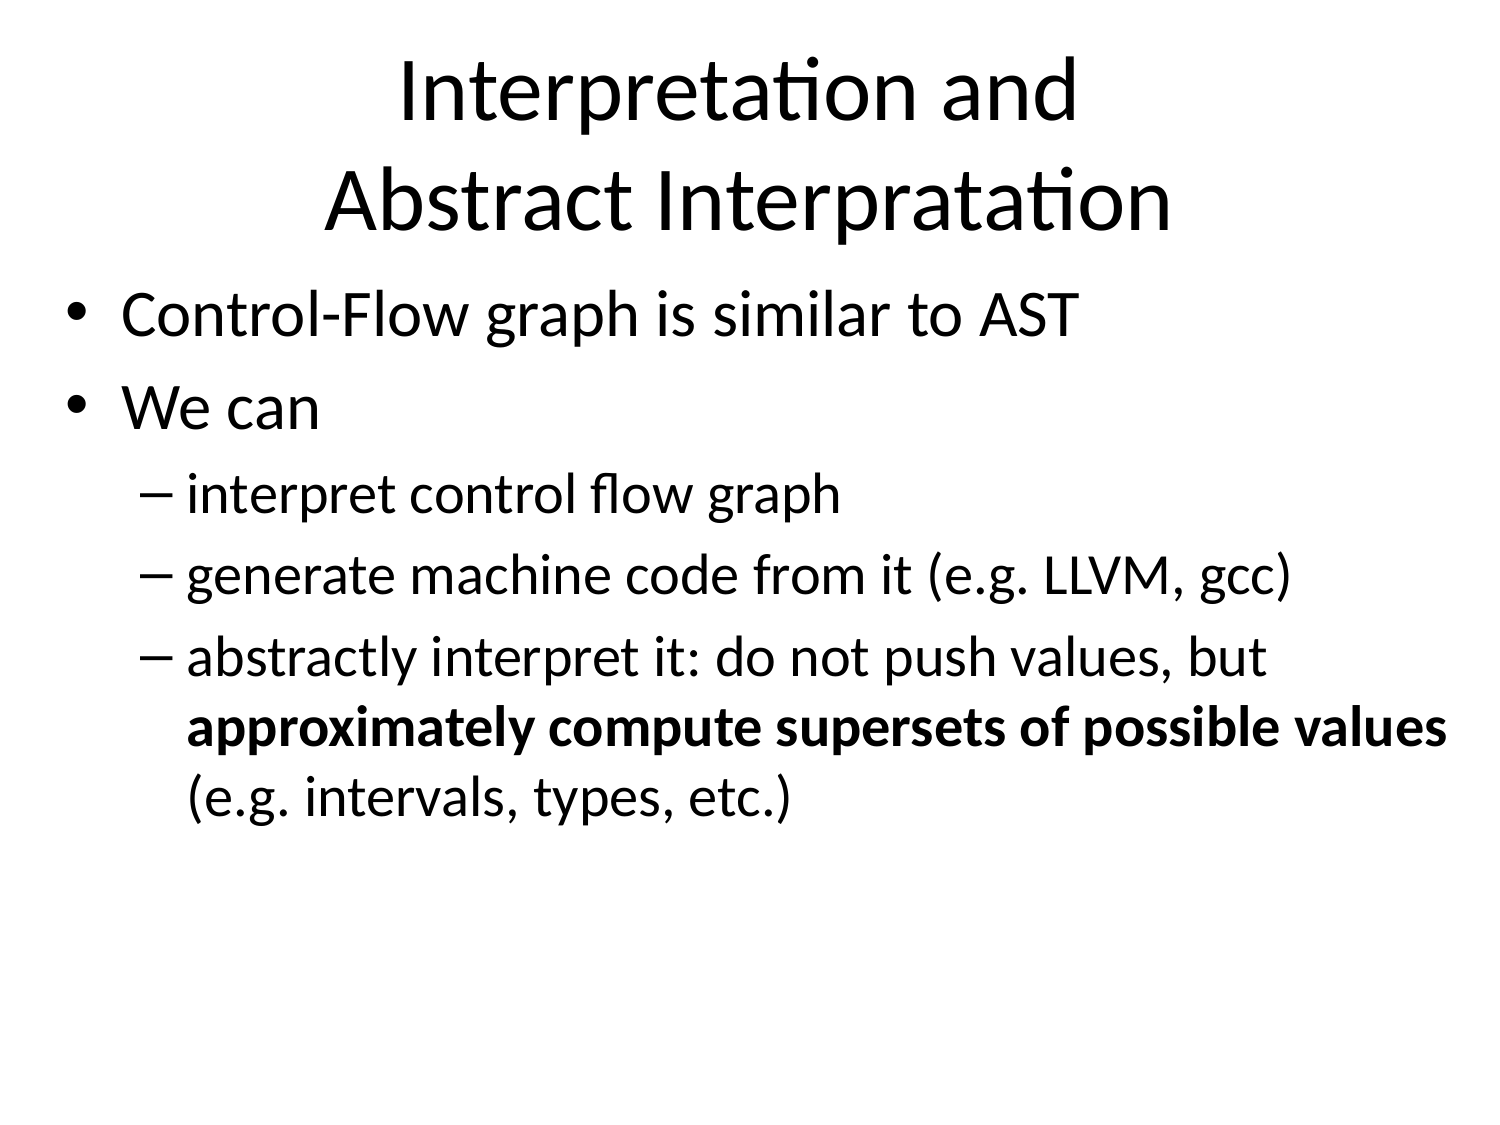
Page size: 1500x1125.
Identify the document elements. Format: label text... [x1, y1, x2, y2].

title Interpretation and Abstract Interpratation [75, 45, 1425, 233]
list Control-Flow graph is similar to AST We can interpret control flow graph generate machine code from it (e.g. LLVM, gcc) abstractly interpret it: do not push values, but approximately compute supersets of possible values (e.g. intervals, types, etc.) [50, 262, 1475, 1005]
